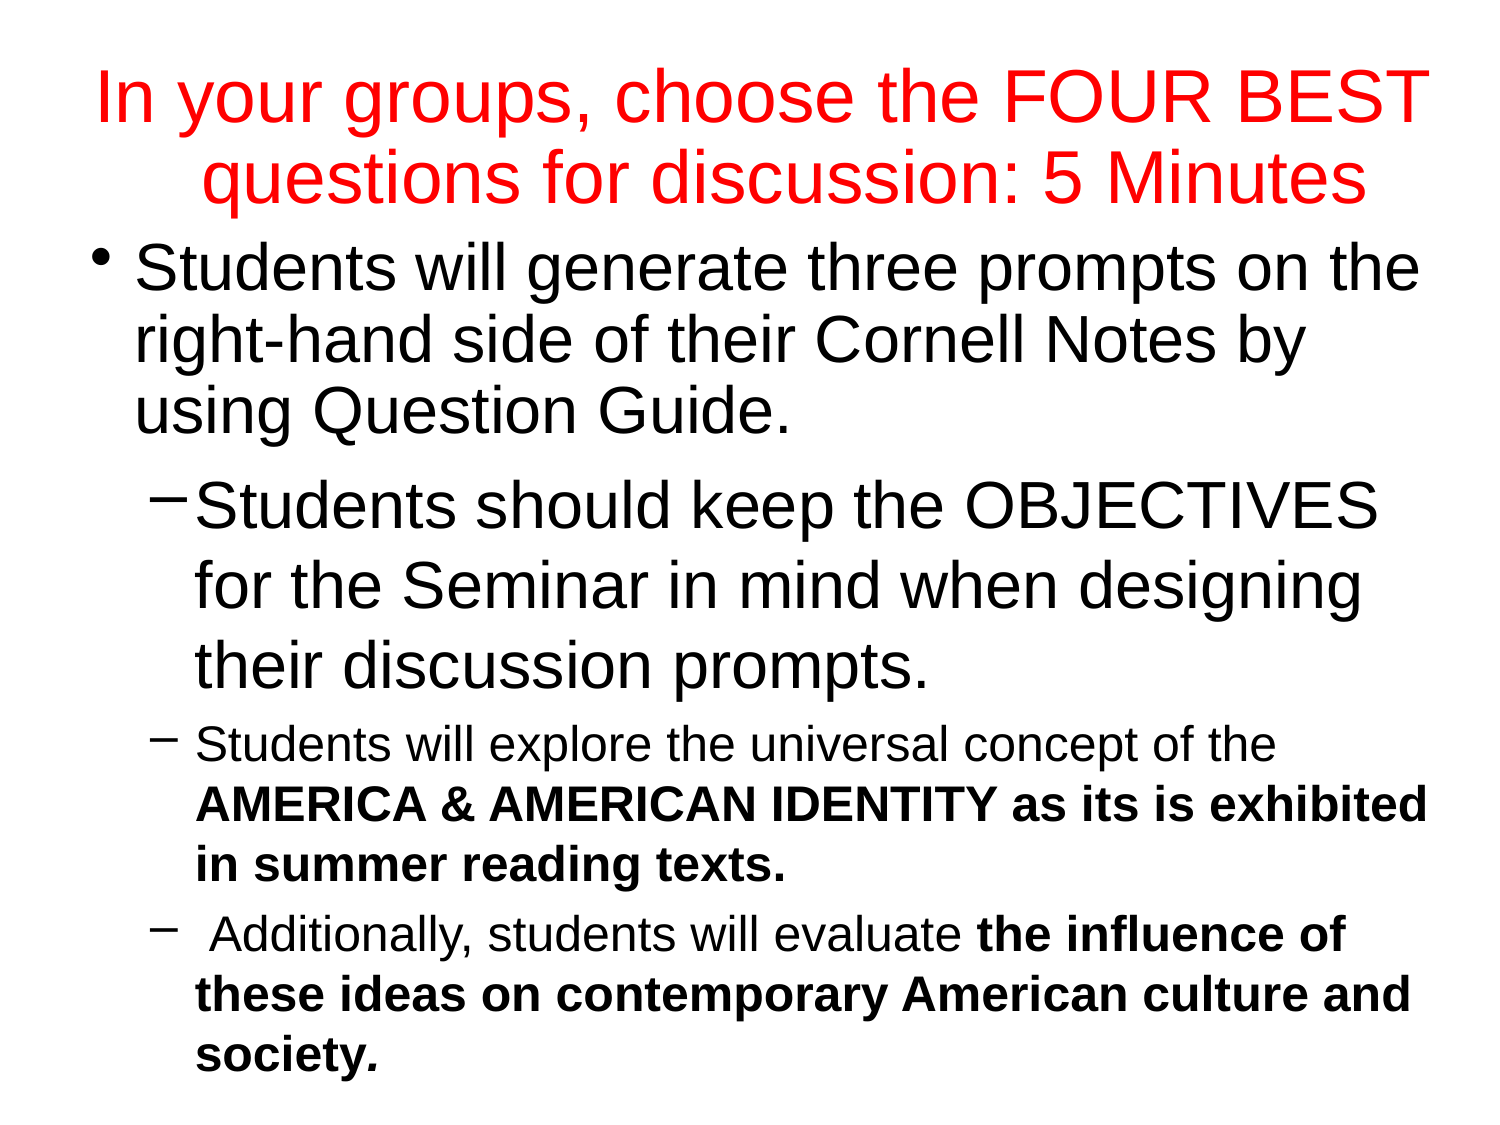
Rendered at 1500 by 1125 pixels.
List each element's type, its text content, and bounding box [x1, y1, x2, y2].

text_box In your groups, choose the FOUR BEST questions for discussion: 5 Minutes Students will generate three prompts on the right-hand side of their Cornell Notes by using Question Guide. Students should keep the OBJECTIVES for the Seminar in mind when designing their discussion prompts. Students will explore the universal concept of the AMERICA & AMERICAN IDENTITY as its is exhibited in summer reading texts. Additionally, students will evaluate the influence of these ideas on contemporary American culture and society. [75, 49, 1450, 850]
